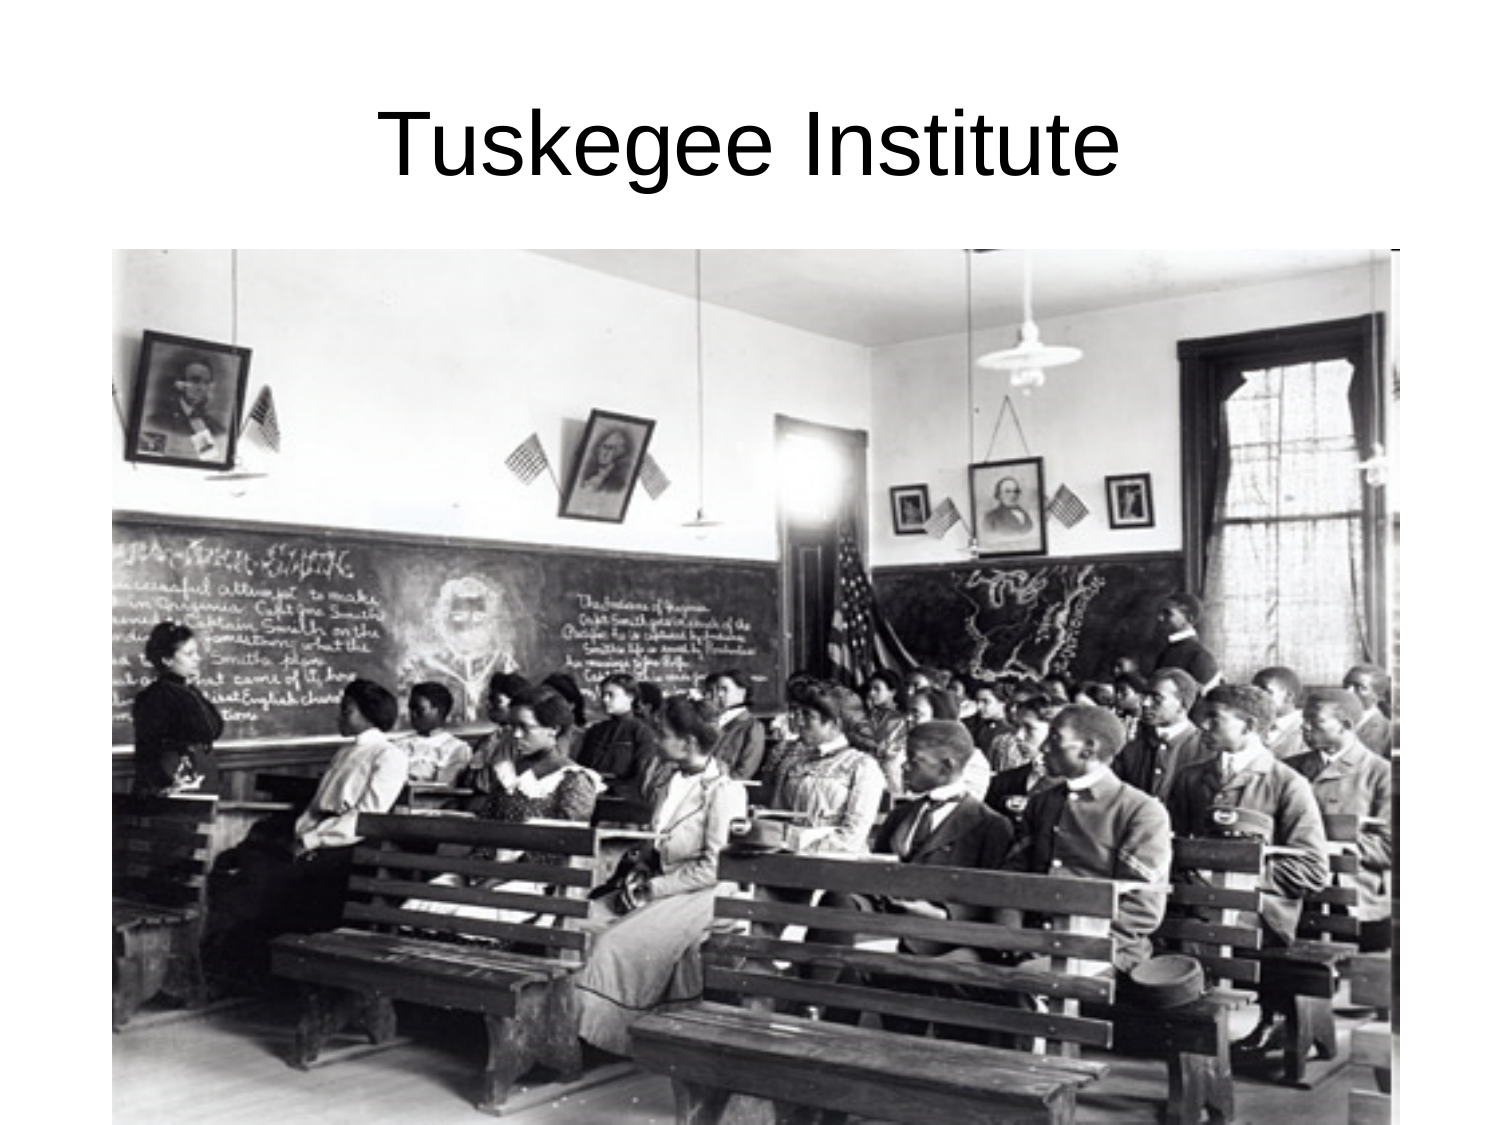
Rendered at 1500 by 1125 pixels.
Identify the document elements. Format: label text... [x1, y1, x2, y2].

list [112, 249, 1401, 1125]
title Tuskegee Institute [75, 45, 1425, 233]
